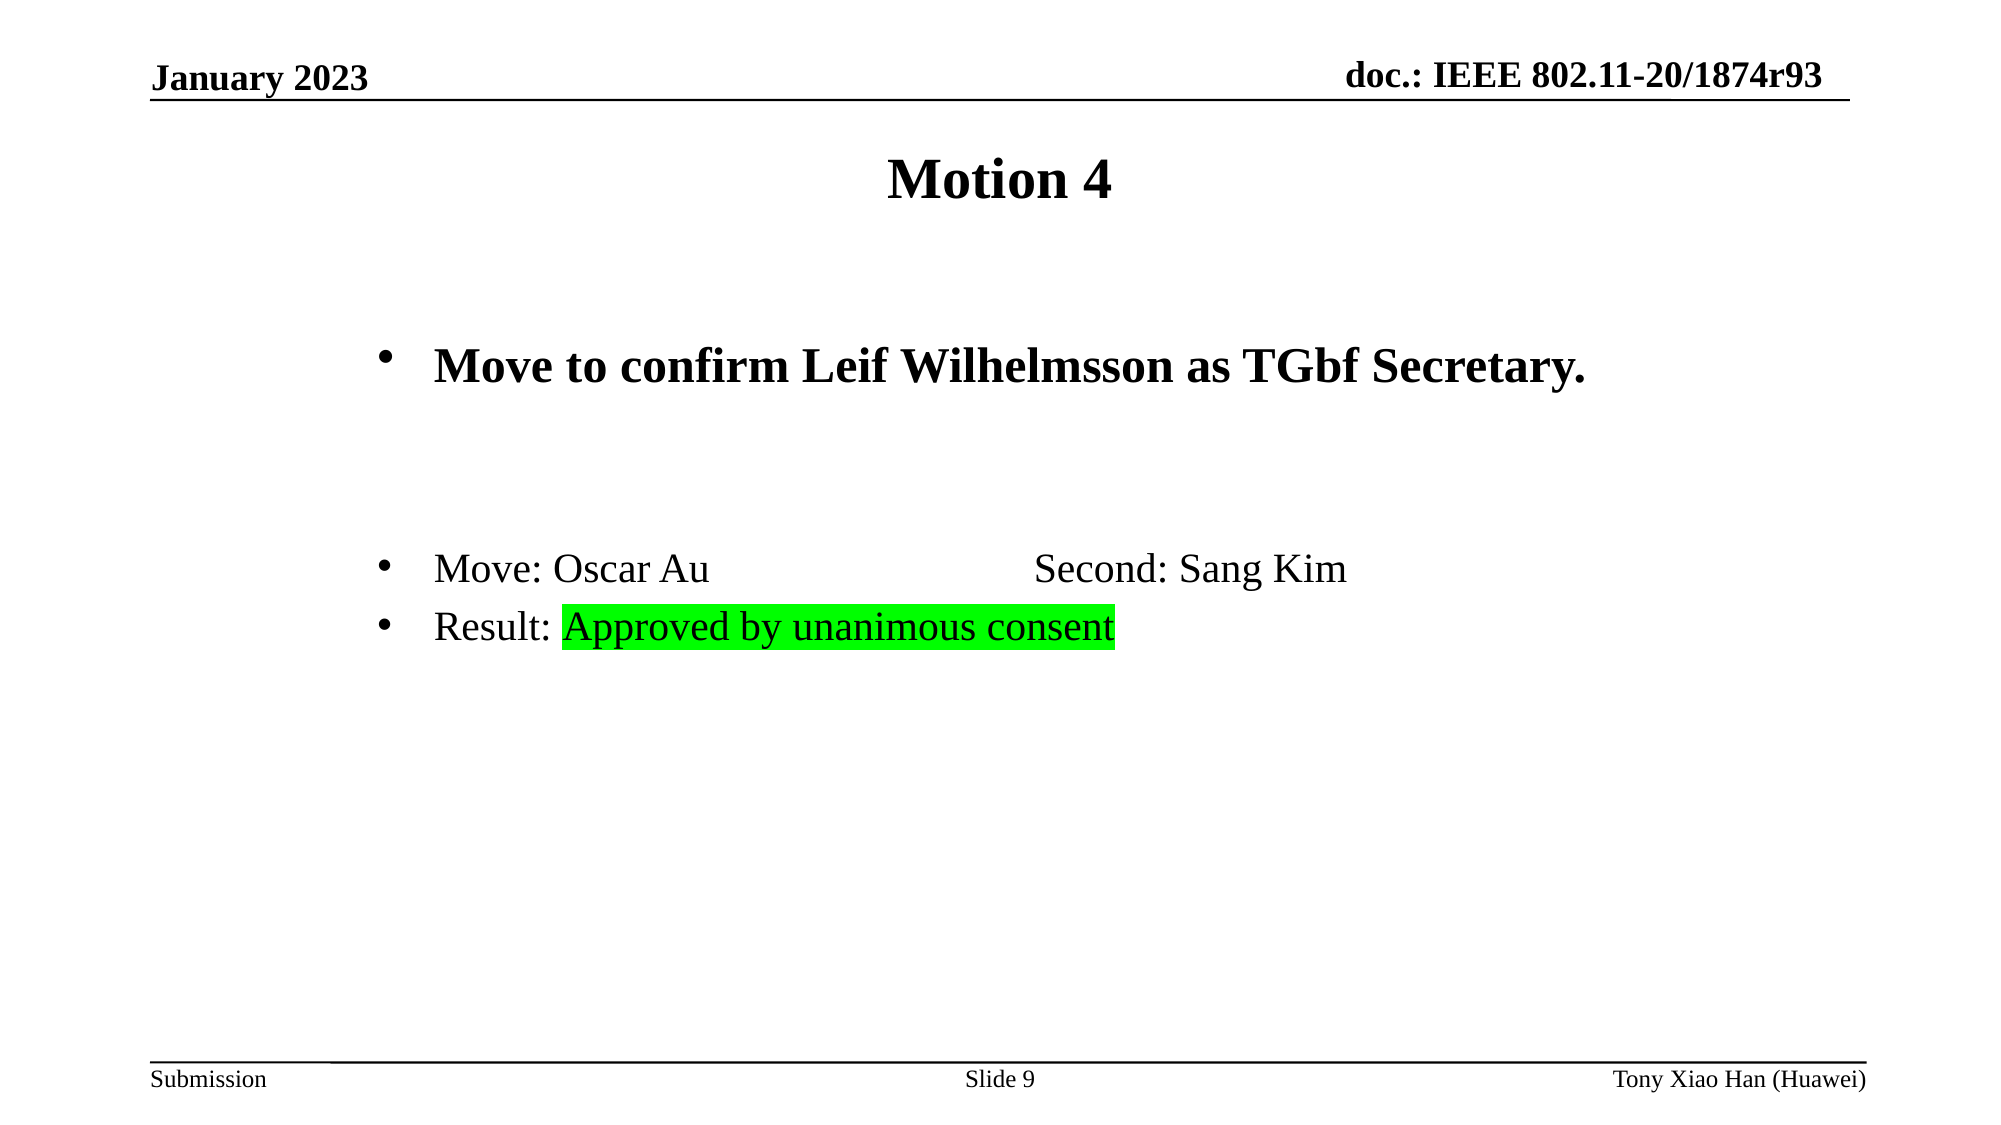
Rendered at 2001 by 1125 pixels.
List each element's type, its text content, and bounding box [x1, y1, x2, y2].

text_box Motion 4 [362, 87, 1638, 263]
text_box Move to confirm Leif Wilhelmsson as TGbf Secretary. Move: Oscar Au Second: Sang Kim Result: Approved by unanimous consent [362, 324, 1638, 1013]
